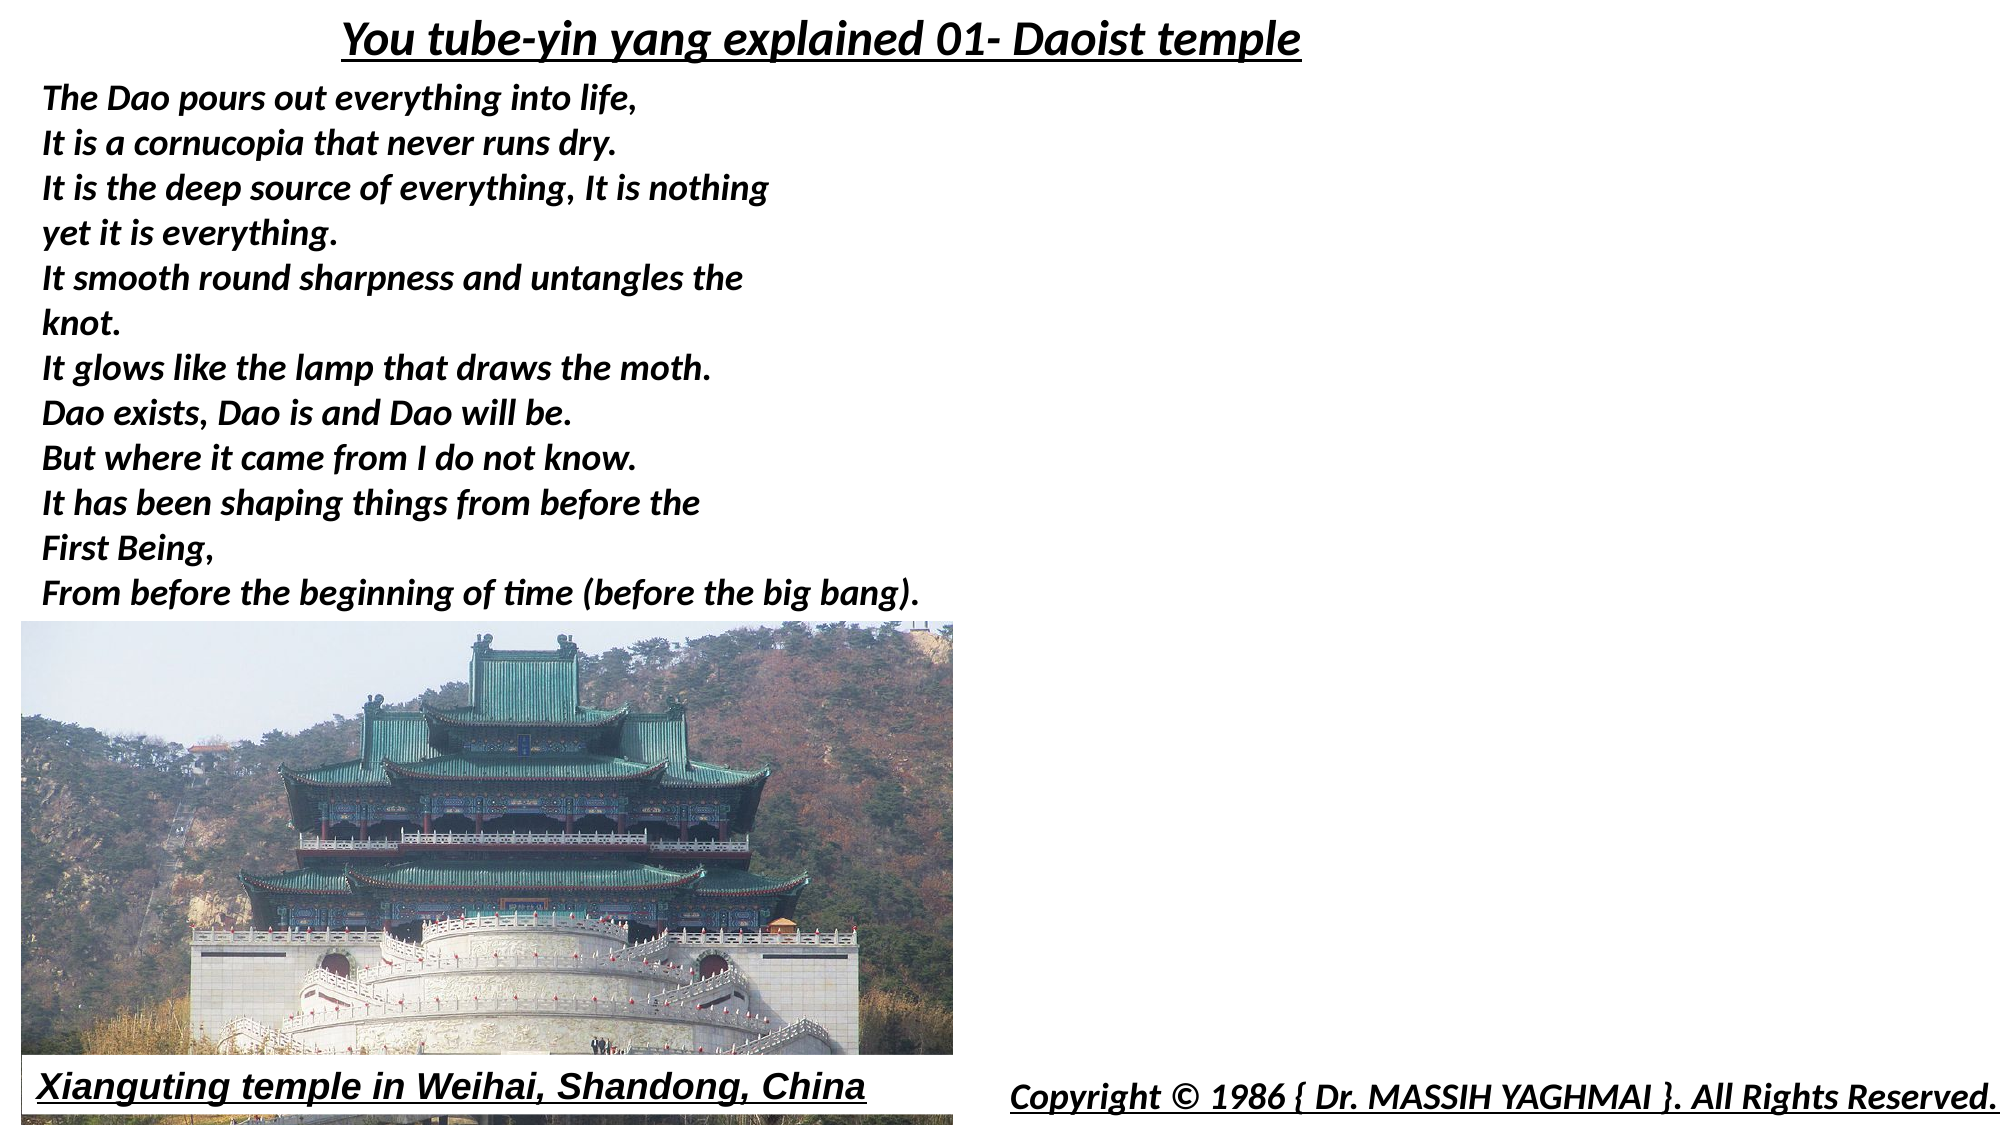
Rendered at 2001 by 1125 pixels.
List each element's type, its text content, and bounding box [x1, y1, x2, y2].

text_box The Dao pours out everything into life, It is a cornucopia that never runs dry. It is the deep source of everything, It is nothing yet it is everything. It smooth round sharpness and untangles the knot. It glows like the lamp that draws the moth. Dao exists, Dao is and Dao will be. But where it came from I do not know. It has been shaping things from before the First Being, From before the beginning of time (before the big bang). [27, 65, 1367, 621]
text_box You tube-yin yang explained 01- Daoist temple [312, 0, 1317, 75]
text_box Xianguting temple in Weihai, Shandong, China [953, 1054, 1179, 1115]
picture [21, 621, 953, 1125]
text_box Copyright © 1986 { Dr. MASSIH YAGHMAI }. All Rights Reserved. [995, 1064, 2000, 1125]
